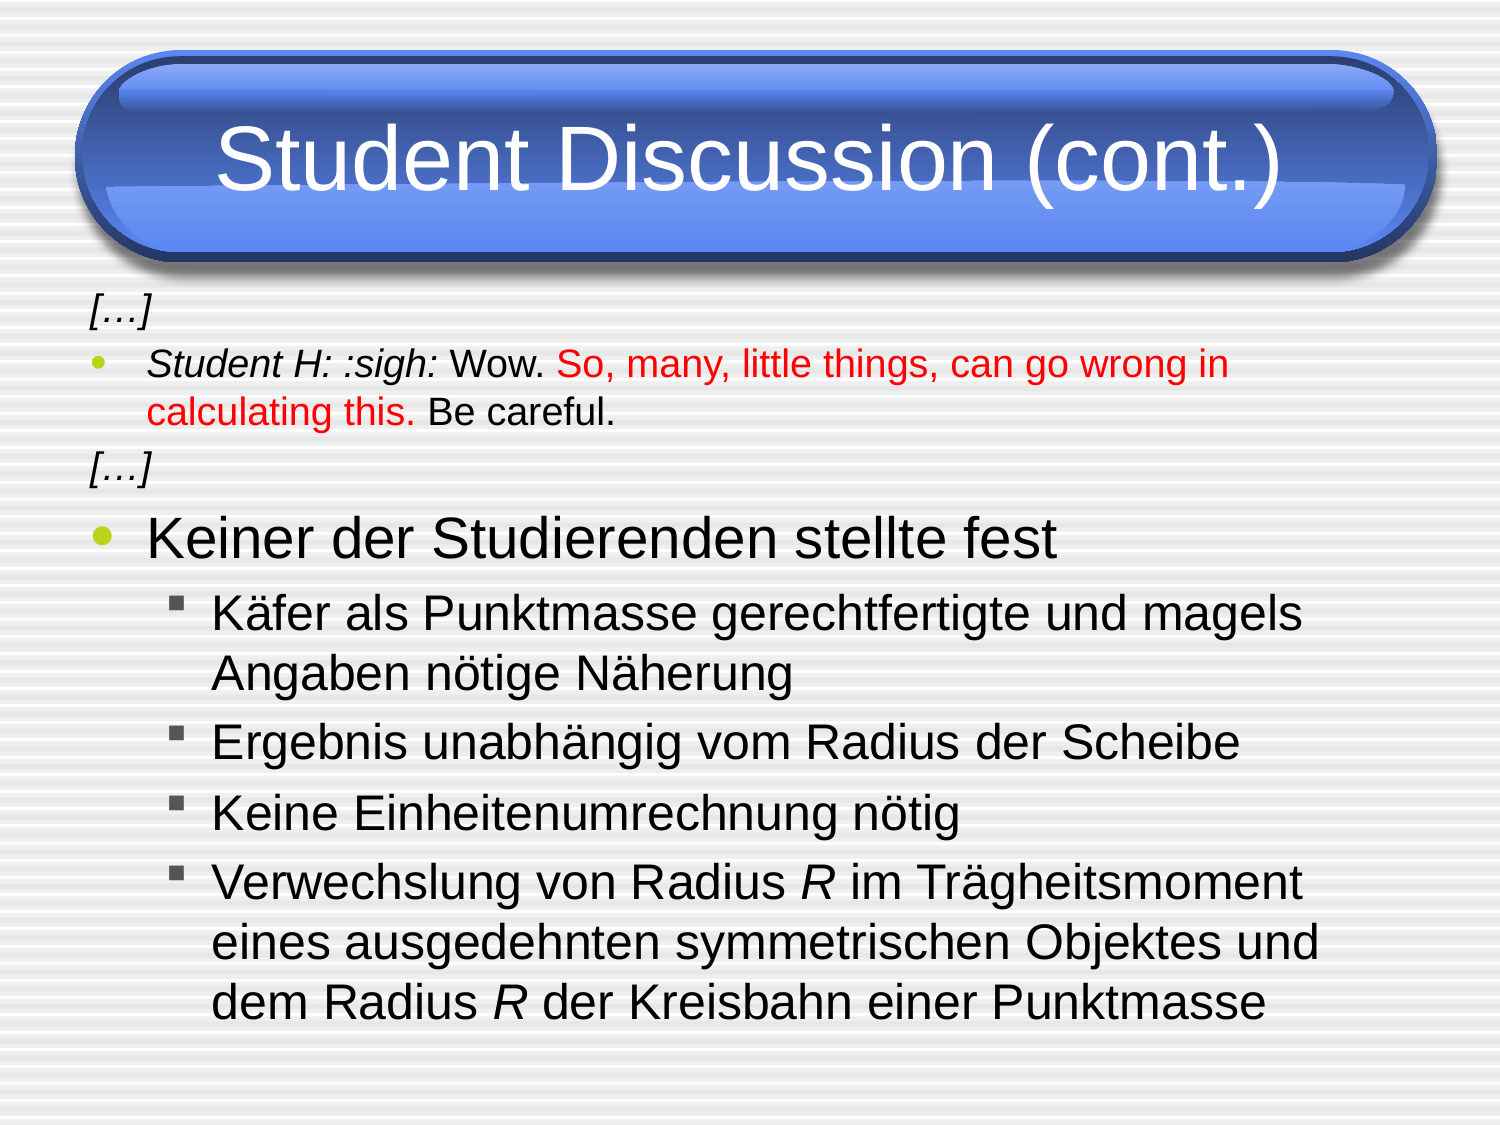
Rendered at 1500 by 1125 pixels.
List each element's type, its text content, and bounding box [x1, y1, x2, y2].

picture [0, 0, 1500, 1125]
list […] Student H: :sigh: Wow. So, many, little things, can go wrong in calculating this. Be careful. […] Keiner der Studierenden stellte fest Käfer als Punktmasse gerechtfertigte und magels Angaben nötige Näherung Ergebnis unabhängig vom Radius der Scheibe Keine Einheitenumrechnung nötig Verwechslung von Radius R im Trägheitsmoment eines ausgedehnten symmetrischen Objektes und dem Radius R der Kreisbahn einer Punktmasse [74, 274, 1438, 1101]
title Student Discussion (cont.) [112, 60, 1388, 249]
